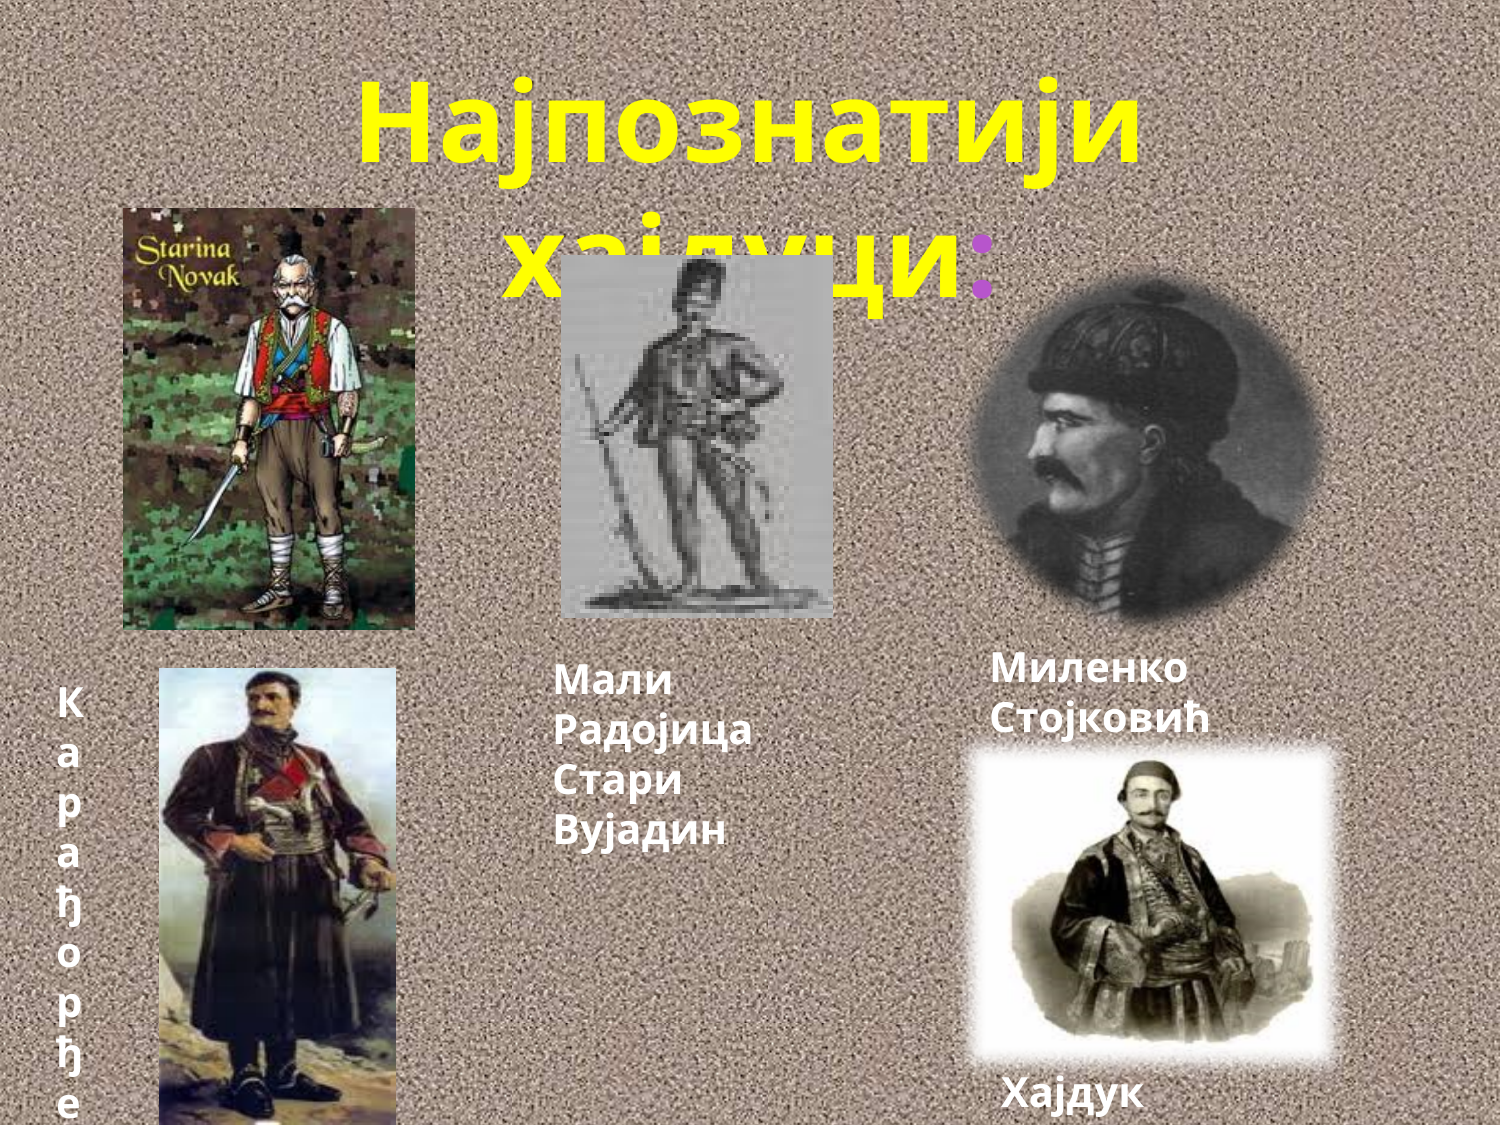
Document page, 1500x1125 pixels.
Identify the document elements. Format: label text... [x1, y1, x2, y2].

text_box Мали Радојица Стари Вујадин [537, 645, 845, 860]
text_box Карађорђе [41, 668, 89, 1125]
text_box Најпознатији хајдуци: [171, 42, 1329, 328]
text_box Миленко Стојковић [974, 633, 1376, 749]
picture [0, 0, 1500, 1125]
text_box Хајдук Вељко [986, 1093, 1270, 1125]
